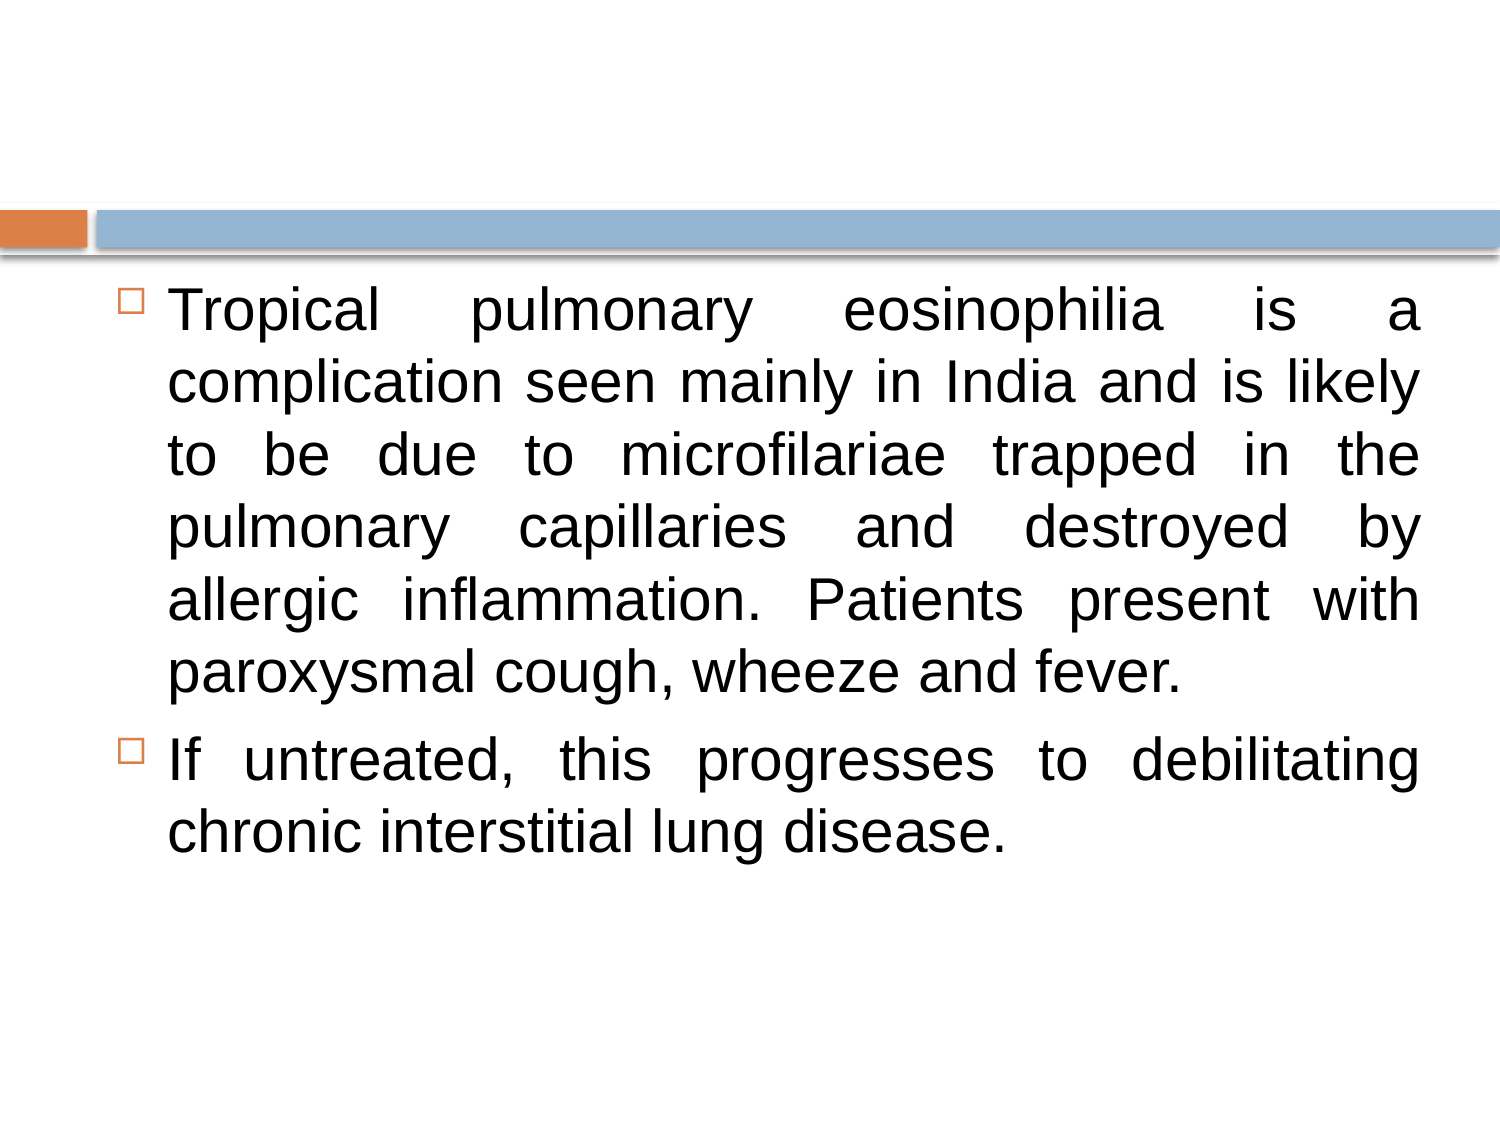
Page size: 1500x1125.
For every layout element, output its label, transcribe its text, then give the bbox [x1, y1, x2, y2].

list Tropical pulmonary eosinophilia is a complication seen mainly in India and is likely to be due to microfilariae trapped in the pulmonary capillaries and destroyed by allergic inflammation. Patients present with paroxysmal cough, wheeze and fever. If untreated, this progresses to debilitating chronic interstitial lung disease. [100, 262, 1438, 1000]
